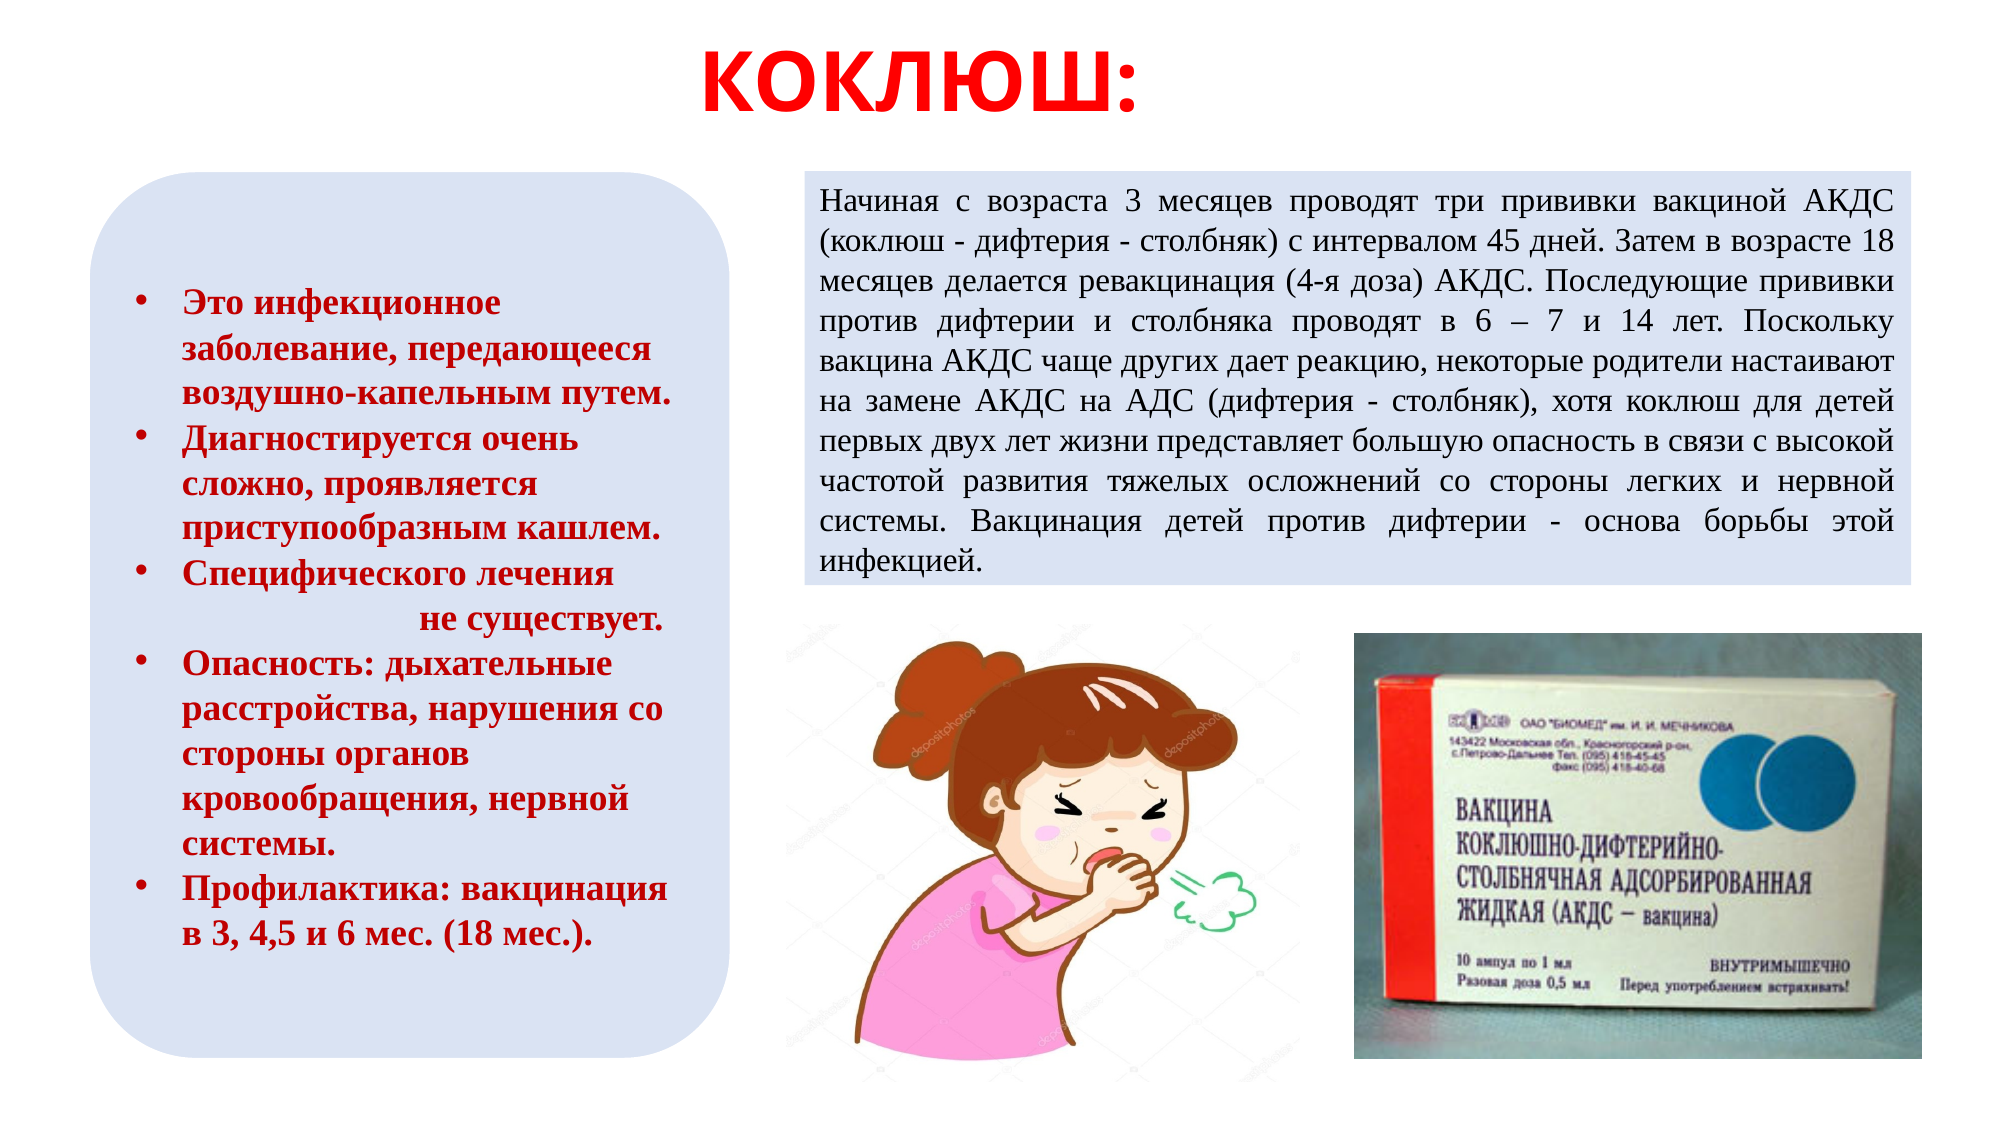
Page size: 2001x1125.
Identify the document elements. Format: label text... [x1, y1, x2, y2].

text_box Это инфекционное заболевание, передающееся воздушно-капельным путем. Диагностируется очень сложно, проявляется приступообразным кашлем. Специфического лечения не существует. Опасность: дыхательные расстройства, нарушения со стороны органов кровообращения, нервной системы. Профилактика: вакцинация в 3, 4,5 и 6 мес. (18 мес.). [87, 170, 732, 1060]
picture [1354, 633, 1922, 1059]
text_box КОКЛЮШ: [529, 21, 1310, 136]
text_box Начиная с возраста 3 месяцев проводят три прививки вакциной АКДС (коклюш - дифтерия - столбняк) с интервалом 45 дней. Затем в возрасте 18 месяцев делается ревакцинация (4-я доза) АКДС. Последующие прививки против дифтерии и столбняка проводят в 6 – 7 и 14 лет. Поскольку вакцина АКДС чаще других дает реакцию, некоторые родители настаивают на замене АКДС на АДС (дифтерия - столбняк), хотя коклюш для детей первых двух лет жизни представляет большую опасность в связи с высокой частотой развития тяжелых осложнений со стороны легких и нервной системы. Вакцинация детей против дифтерии - основа борьбы этой инфекцией. [804, 171, 1912, 586]
picture [786, 624, 1300, 1082]
